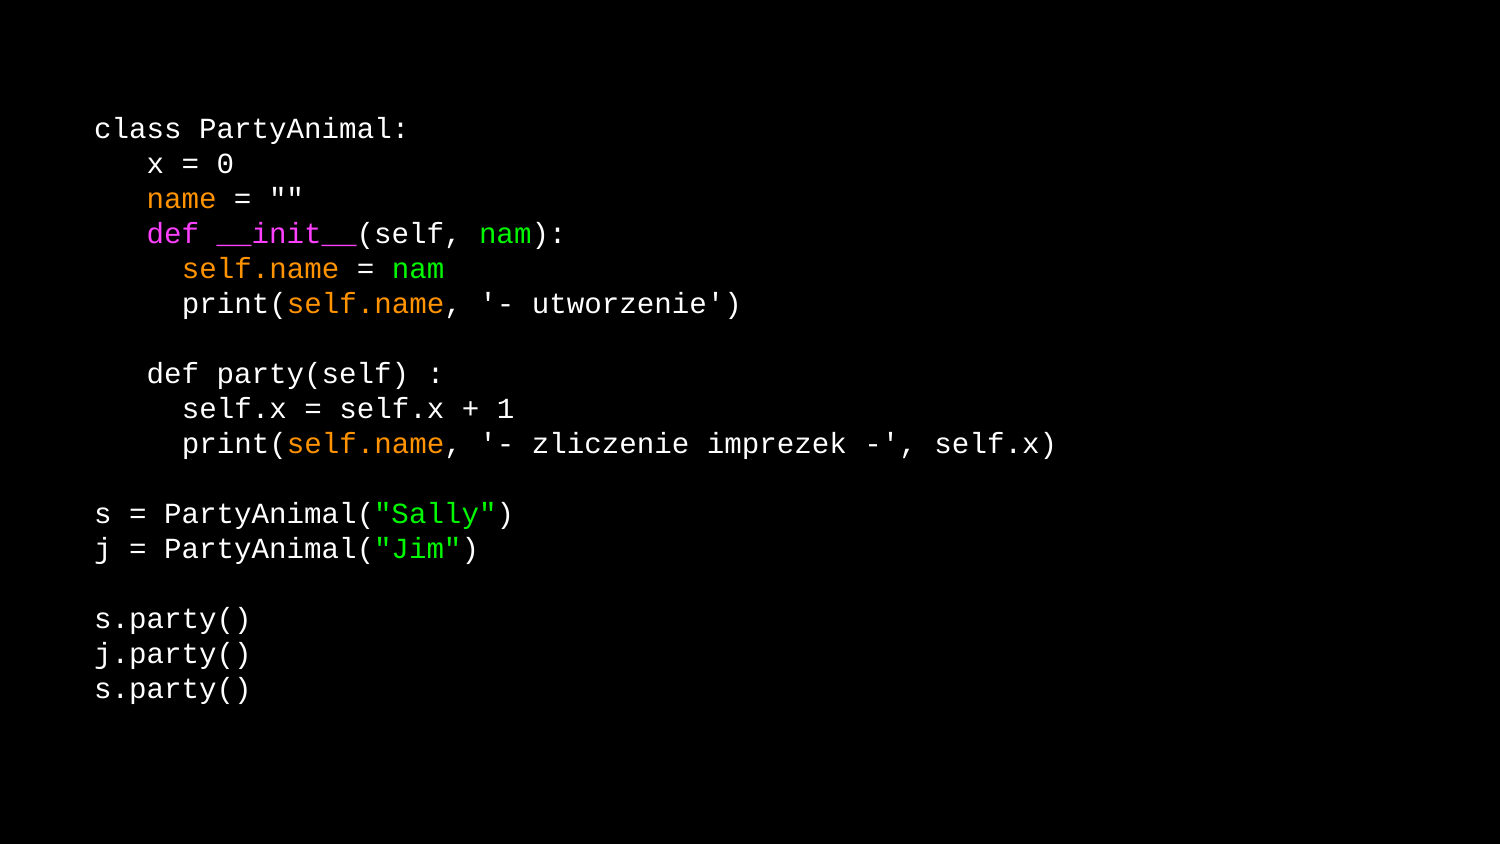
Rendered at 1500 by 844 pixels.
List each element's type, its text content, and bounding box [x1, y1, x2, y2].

text_box class PartyAnimal: x = 0 name = "" def __init__(self, nam): self.name = nam print(self.name, '- utworzenie') def party(self) : self.x = self.x + 1 print(self.name, '- zliczenie imprezek -', self.x) s = PartyAnimal("Sally") j = PartyAnimal("Jim") s.party() j.party() s.party() [90, 28, 1133, 786]
